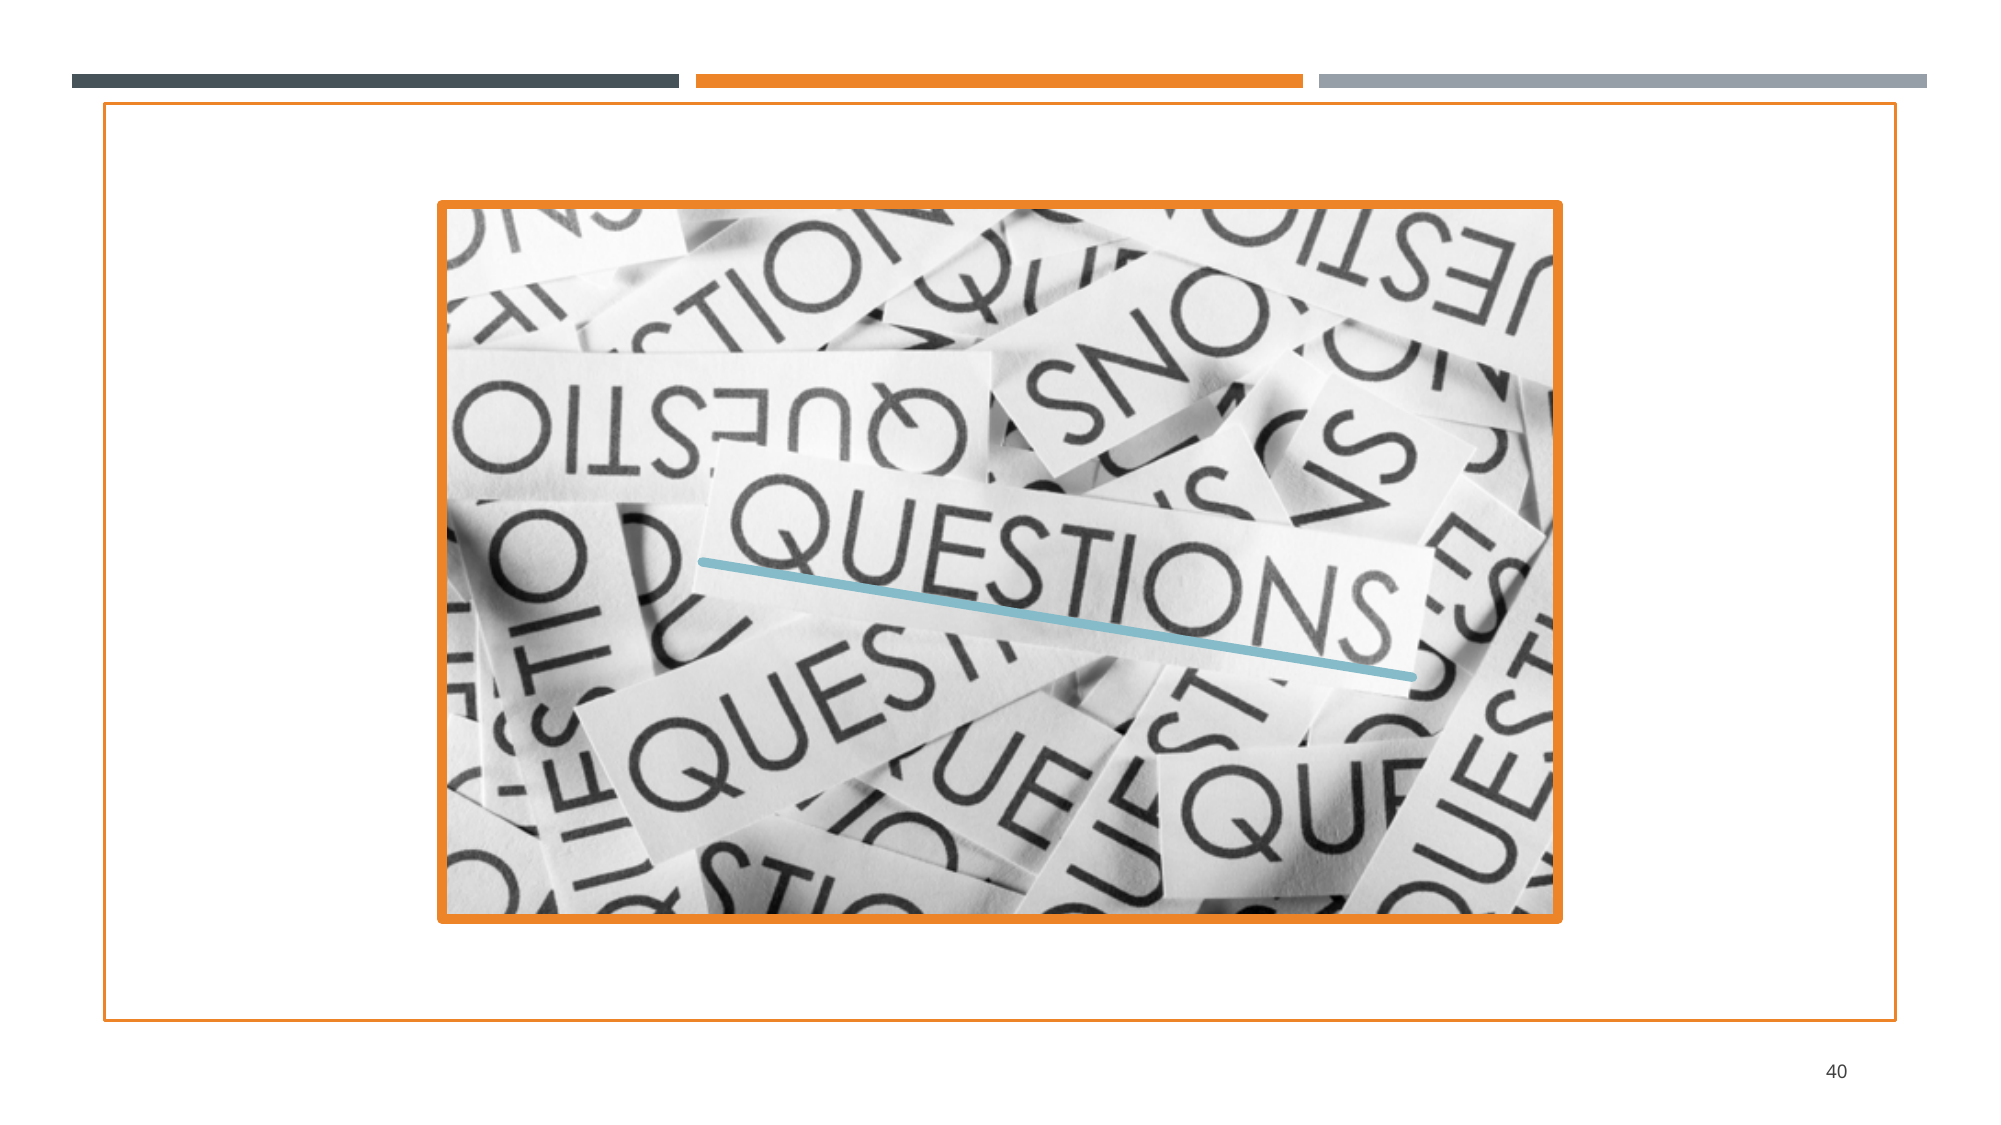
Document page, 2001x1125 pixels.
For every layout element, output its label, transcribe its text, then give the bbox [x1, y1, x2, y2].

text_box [701, 561, 1414, 678]
text_box [103, 102, 1897, 1022]
slide_number 40 [1412, 1042, 1863, 1103]
picture [445, 208, 1554, 915]
